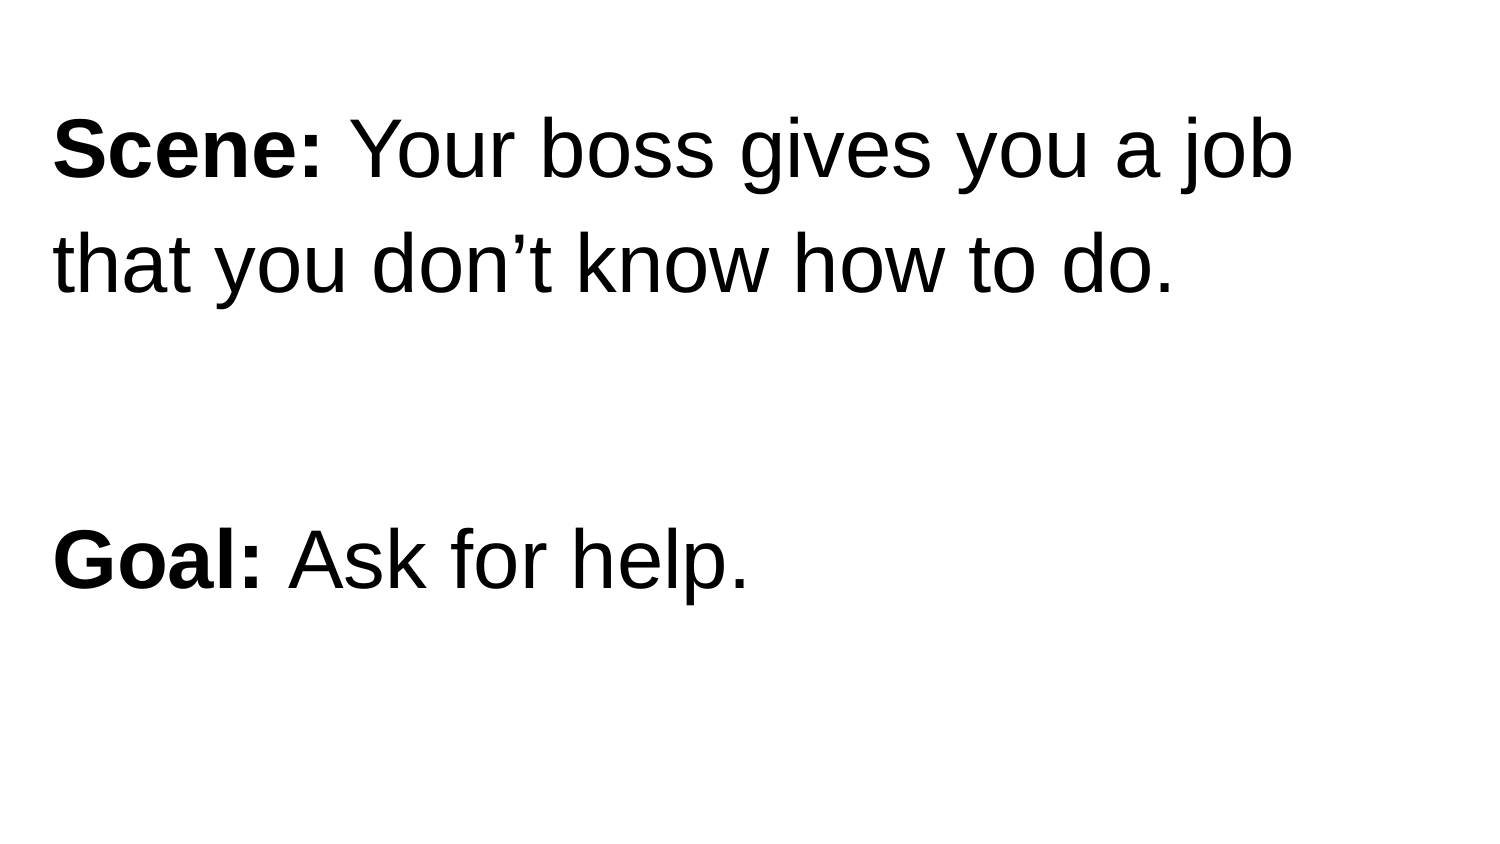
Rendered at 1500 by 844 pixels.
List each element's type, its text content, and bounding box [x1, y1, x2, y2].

list Scene: Your boss gives you a job that you don’t know how to do. Goal: Ask for help. [37, 64, 1436, 625]
